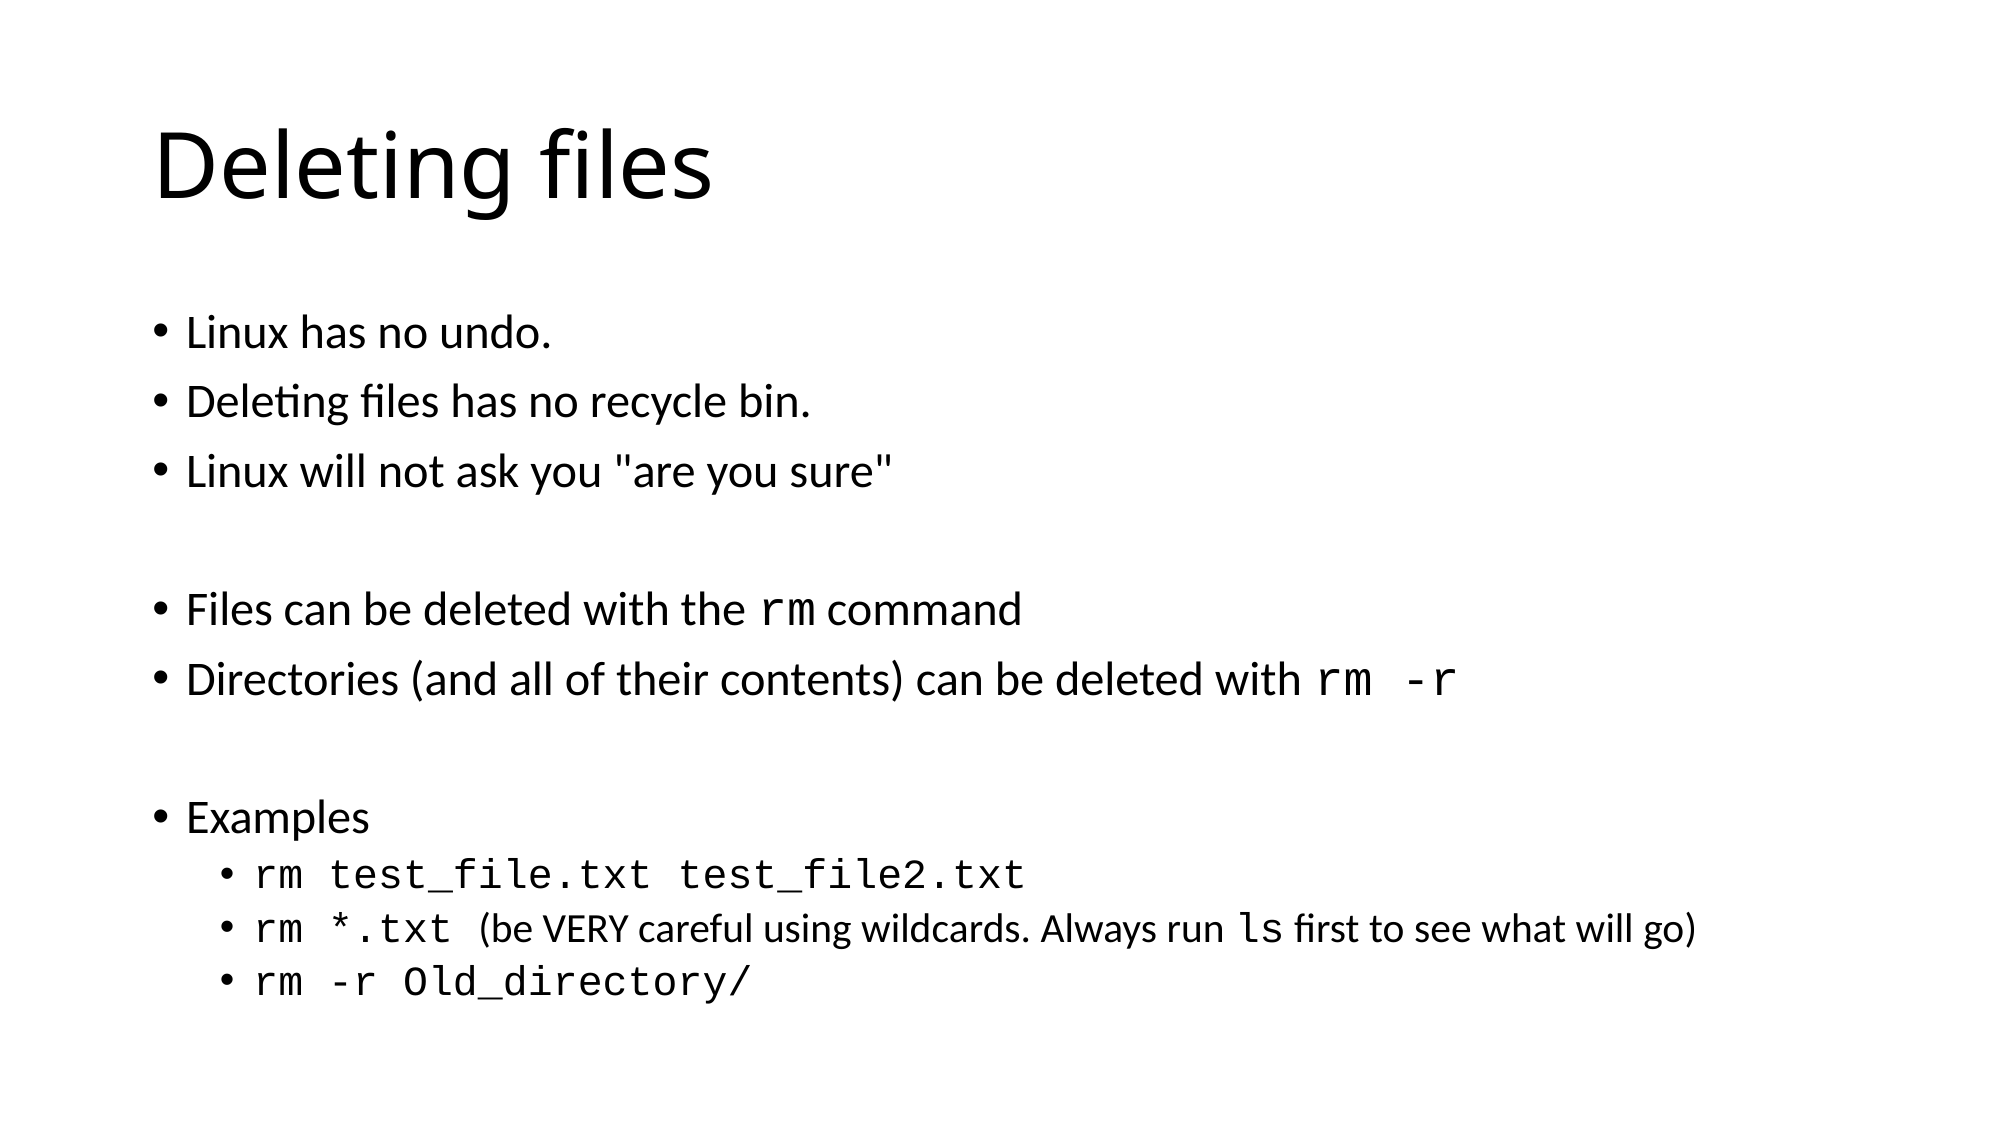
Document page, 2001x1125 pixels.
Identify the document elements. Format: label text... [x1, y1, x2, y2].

title Deleting files [137, 59, 1863, 278]
list Linux has no undo. Deleting files has no recycle bin. Linux will not ask you "are you sure" Files can be deleted with the rm command Directories (and all of their contents) can be deleted with rm -r Examples rm test_file.txt test_file2.txt rm *.txt (be VERY careful using wildcards. Always run ls first to see what will go) rm -r Old_directory/ [137, 299, 1933, 1014]
